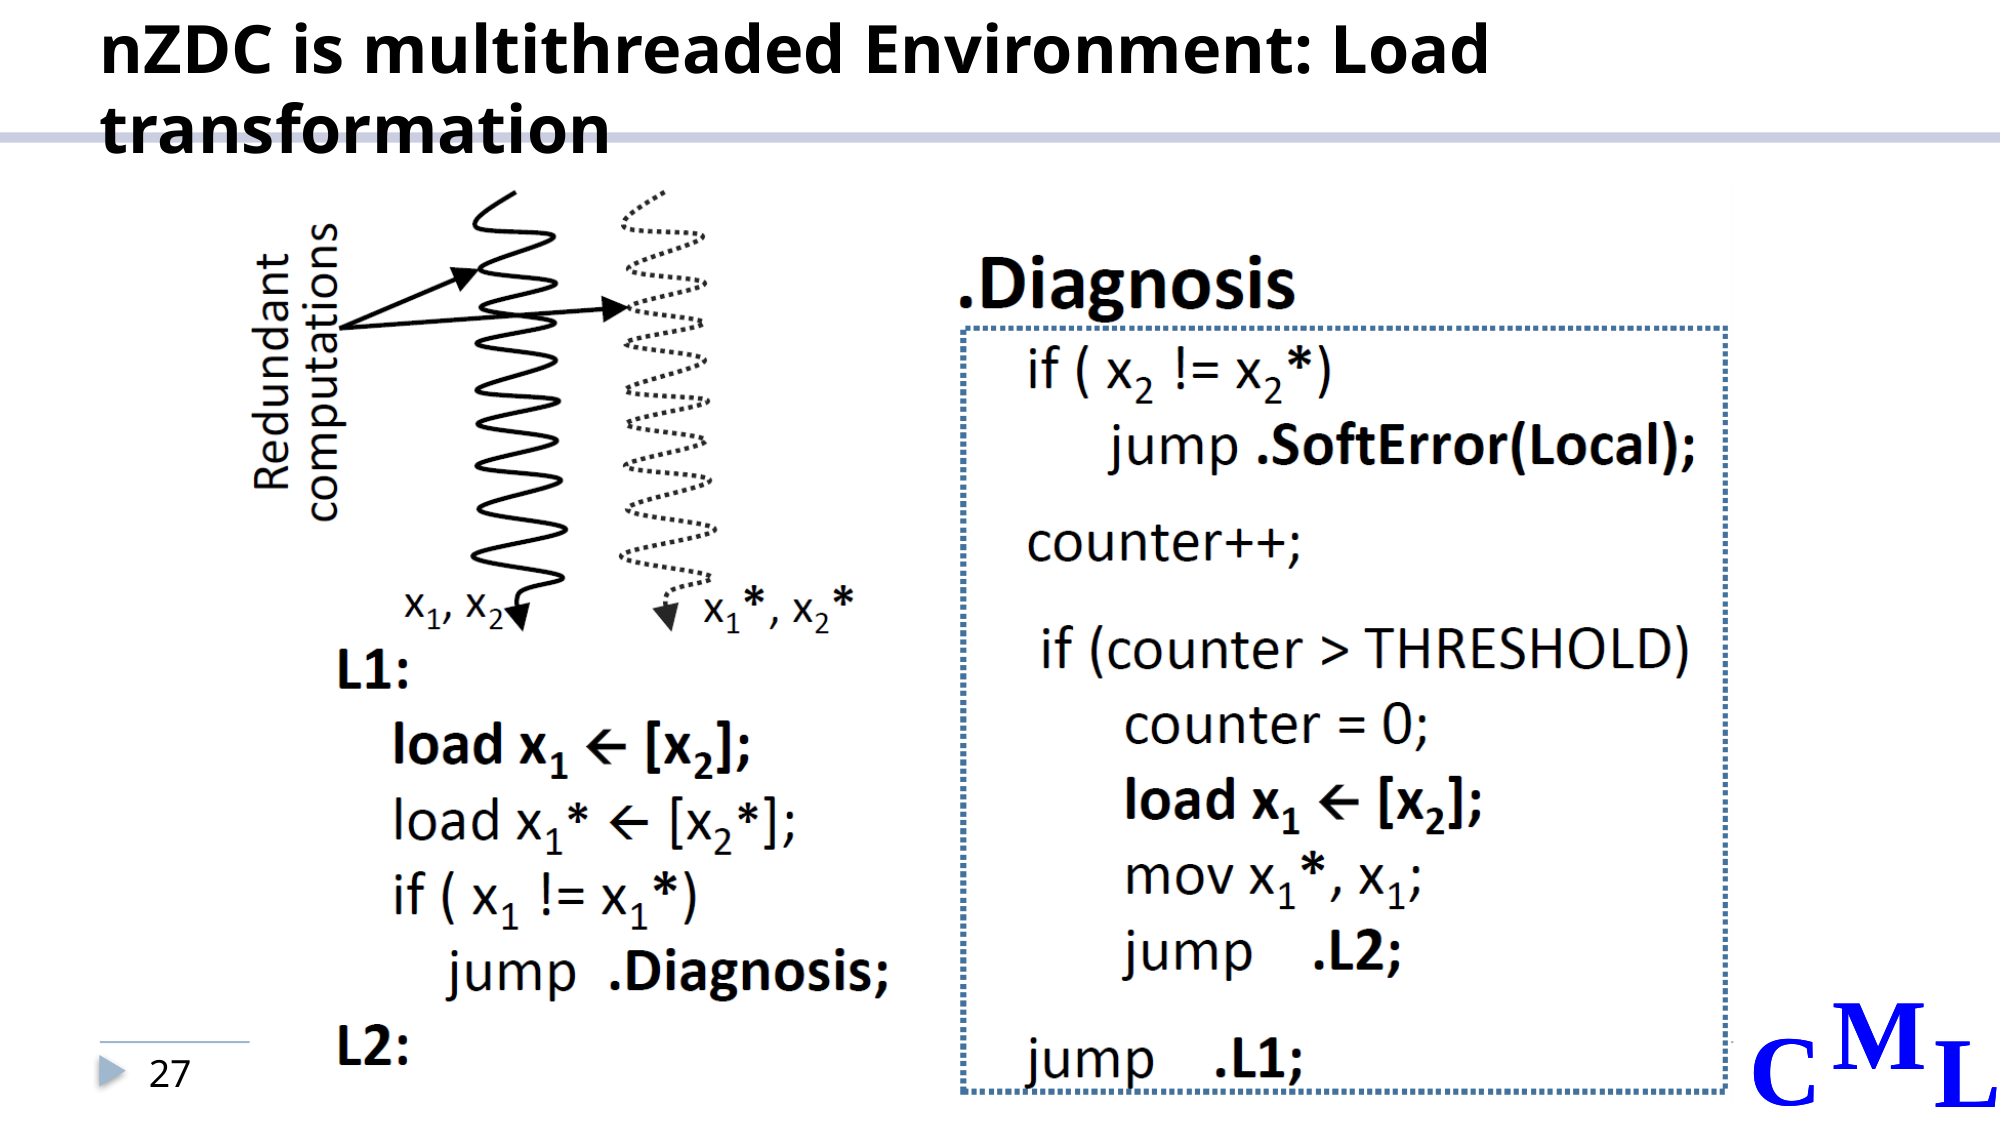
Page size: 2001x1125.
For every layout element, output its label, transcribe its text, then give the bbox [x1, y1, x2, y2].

picture [249, 177, 1732, 1103]
slide_number 27 [133, 1042, 243, 1103]
text_box nZDC is multithreaded Environment: Load transformation [85, 0, 1950, 175]
